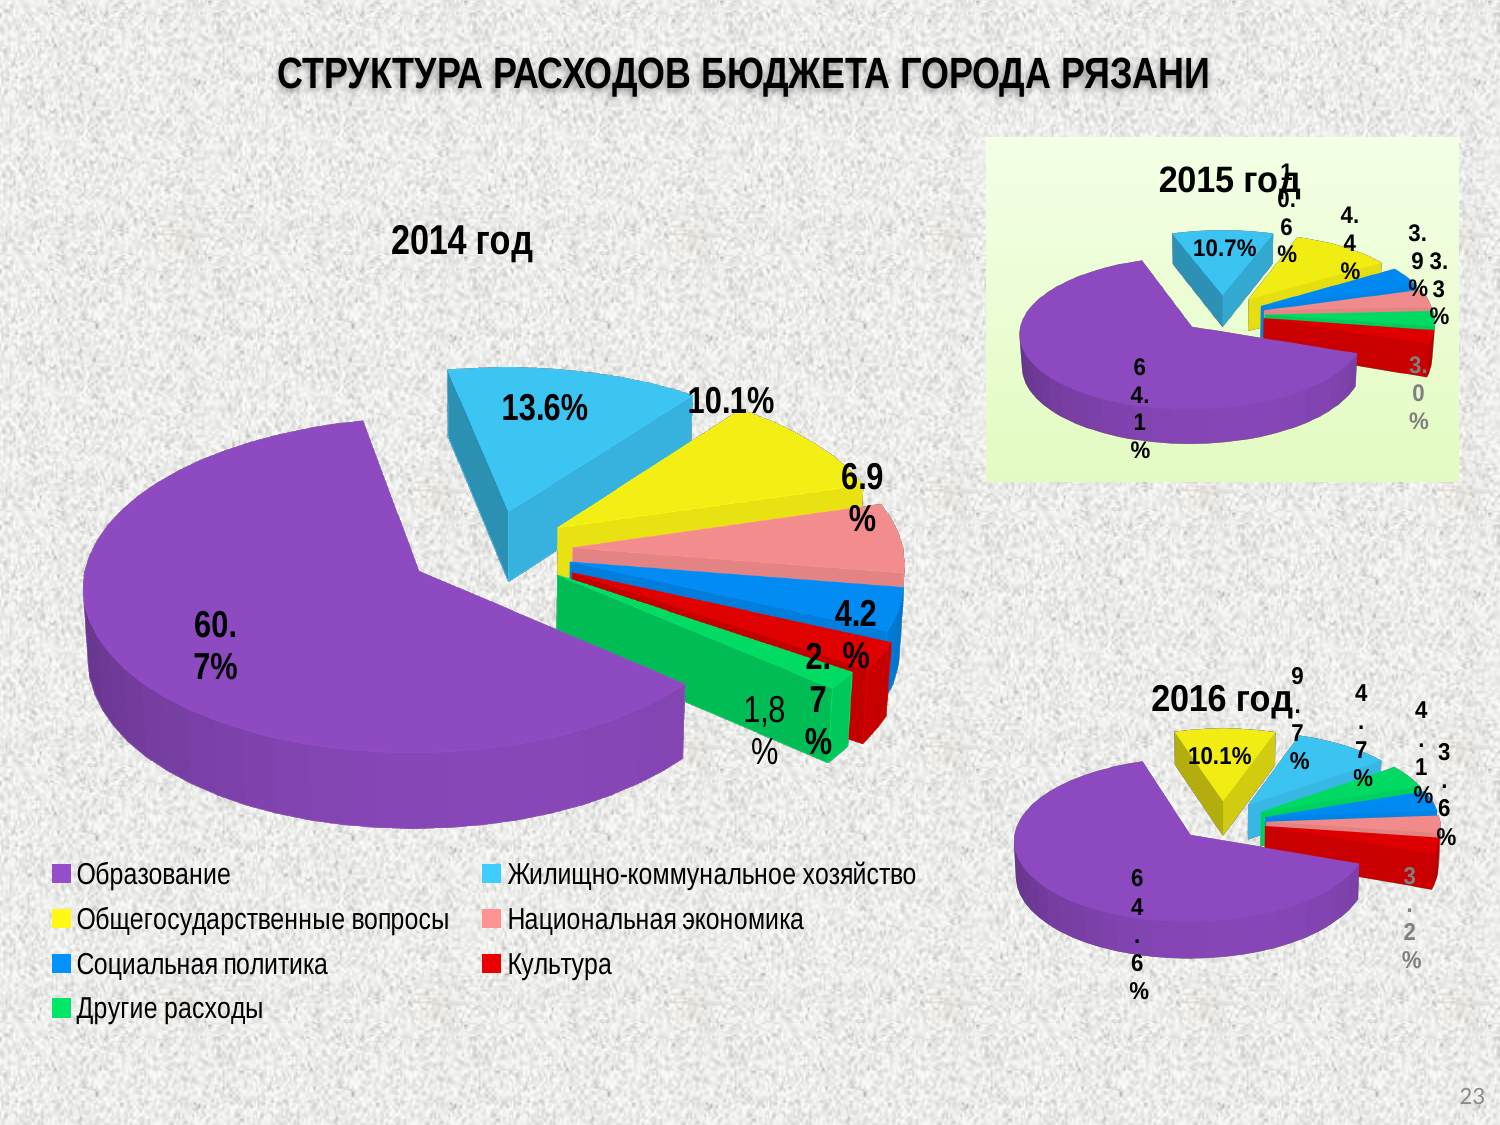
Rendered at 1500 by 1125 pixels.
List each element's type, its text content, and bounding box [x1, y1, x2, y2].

chart [985, 136, 1459, 528]
slide_number 23 [1149, 1065, 1500, 1125]
chart [29, 136, 963, 1095]
title СТРУКТУРА РАСХОДОВ БЮДЖЕТА ГОРОДА РЯЗАНИ [64, 42, 1424, 100]
chart [985, 633, 1459, 1071]
picture [0, 0, 1500, 1125]
